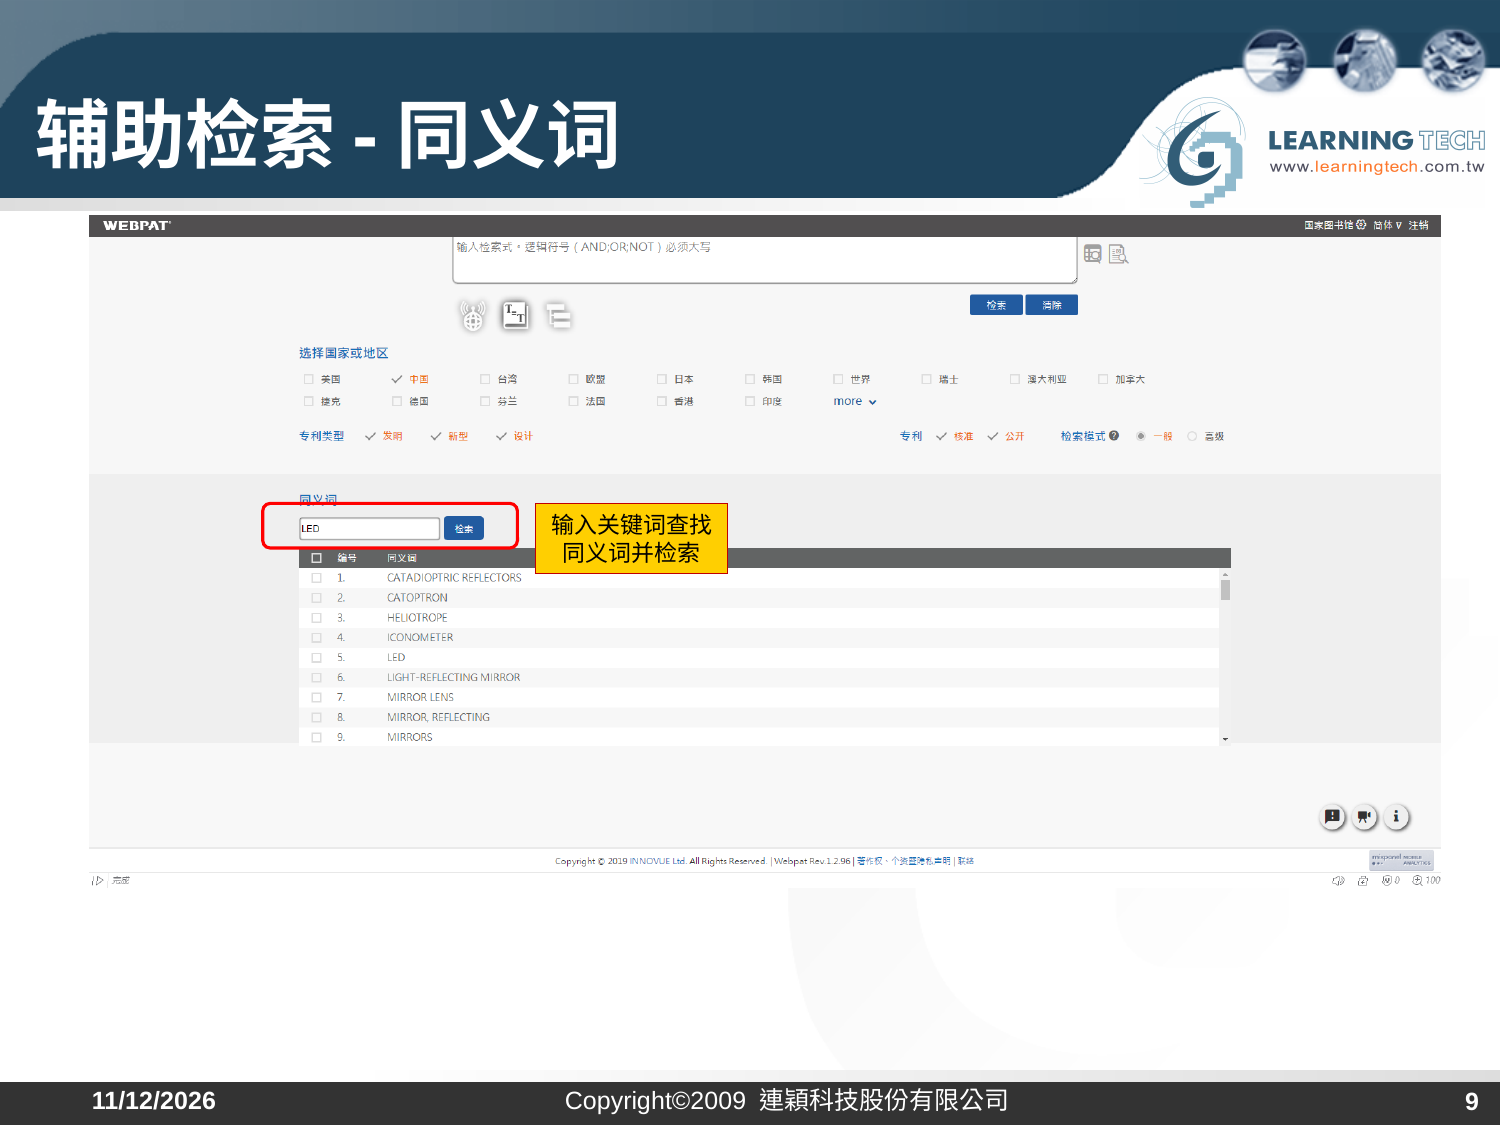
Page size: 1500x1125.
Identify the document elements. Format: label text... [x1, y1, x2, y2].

footer Copyright©2009 連穎科技股份有限公司 [549, 1046, 1026, 1123]
slide_number 9 [1181, 1047, 1495, 1123]
picture [89, 215, 1500, 1070]
title 辅助检索-同义词 [20, 54, 1404, 185]
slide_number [76, 1046, 390, 1123]
picture [0, 0, 1500, 208]
